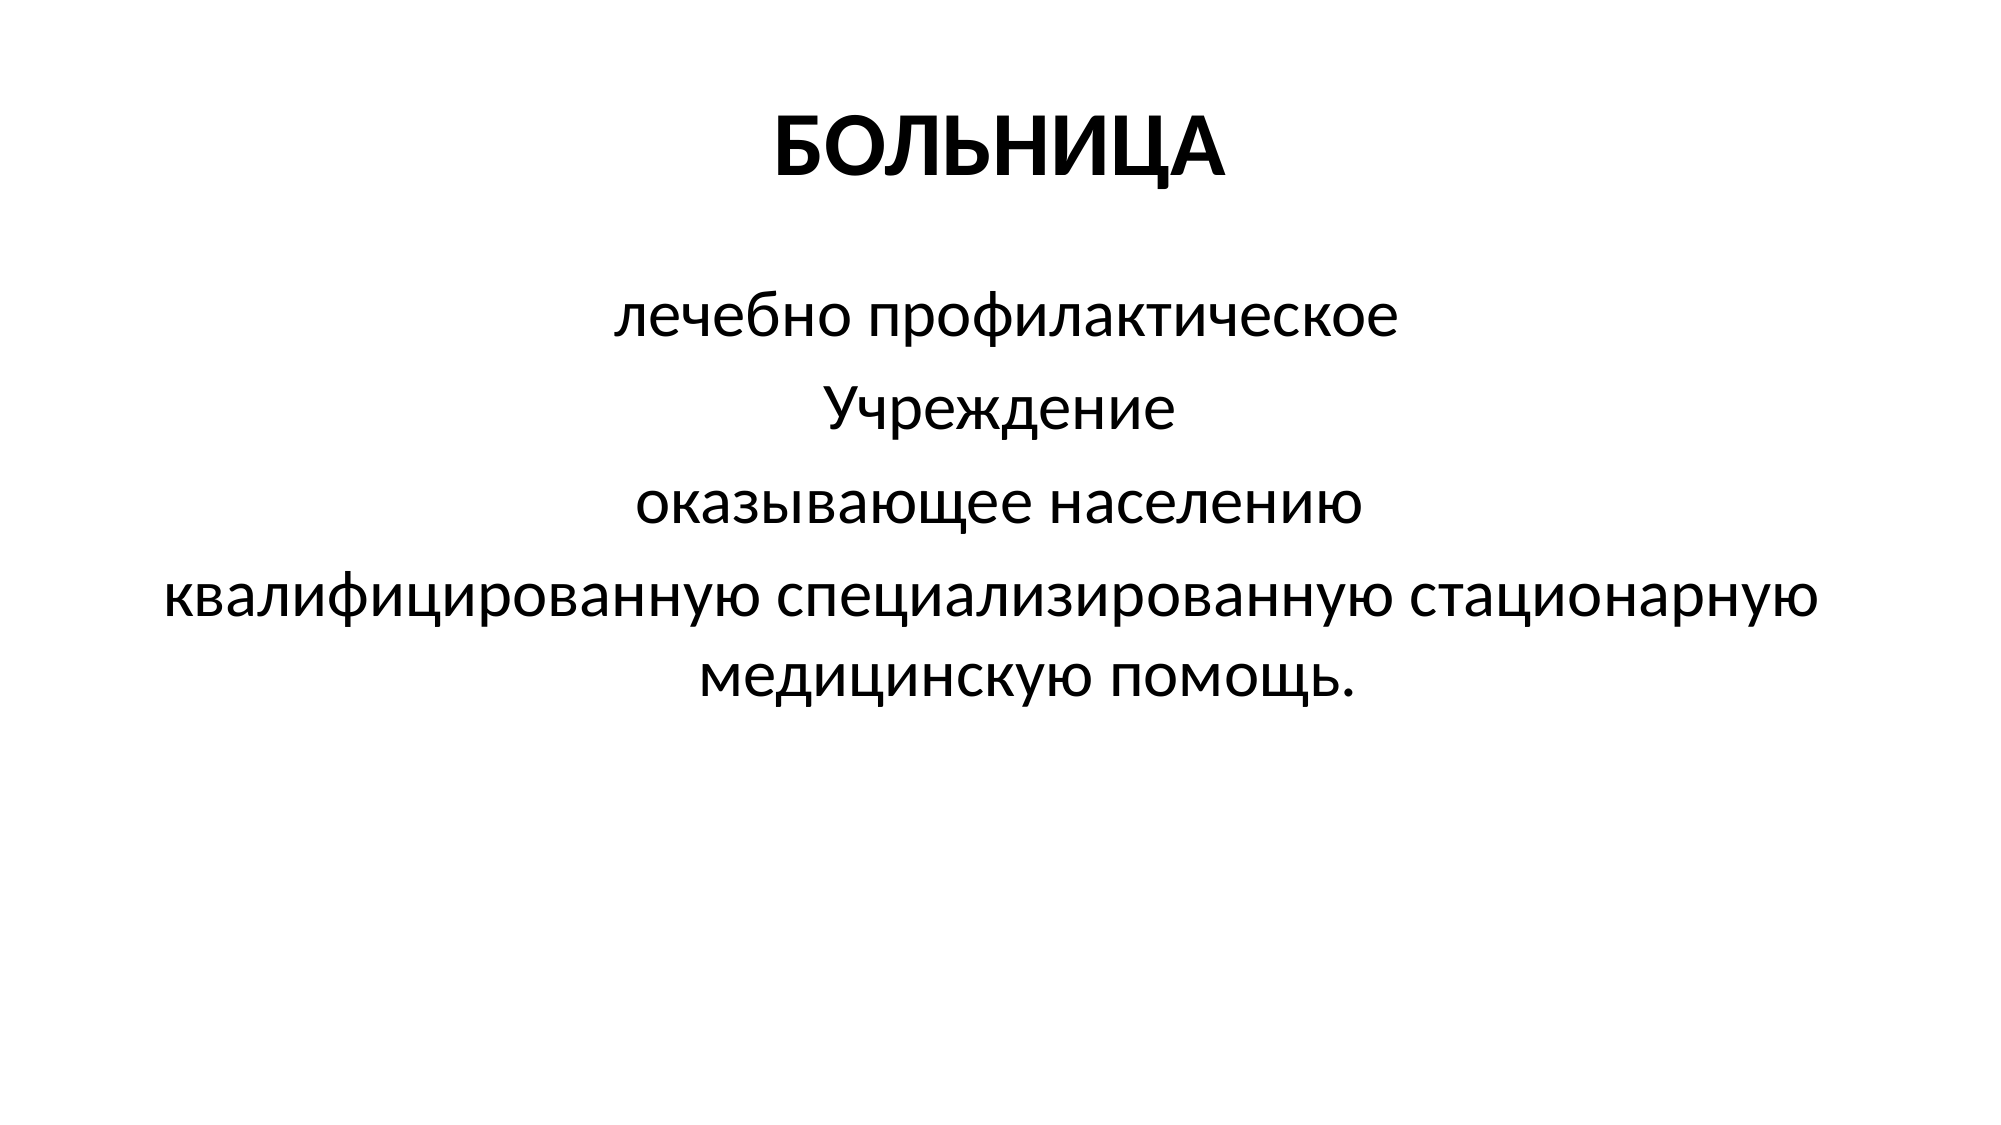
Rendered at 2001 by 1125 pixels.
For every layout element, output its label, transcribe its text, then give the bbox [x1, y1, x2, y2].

title БОЛЬНИЦА [99, 45, 1900, 233]
list лечебно профилактическое Учреждение оказывающее населению квалифицированную специализированную стационарную медицинскую помощь. [99, 262, 1900, 1005]
